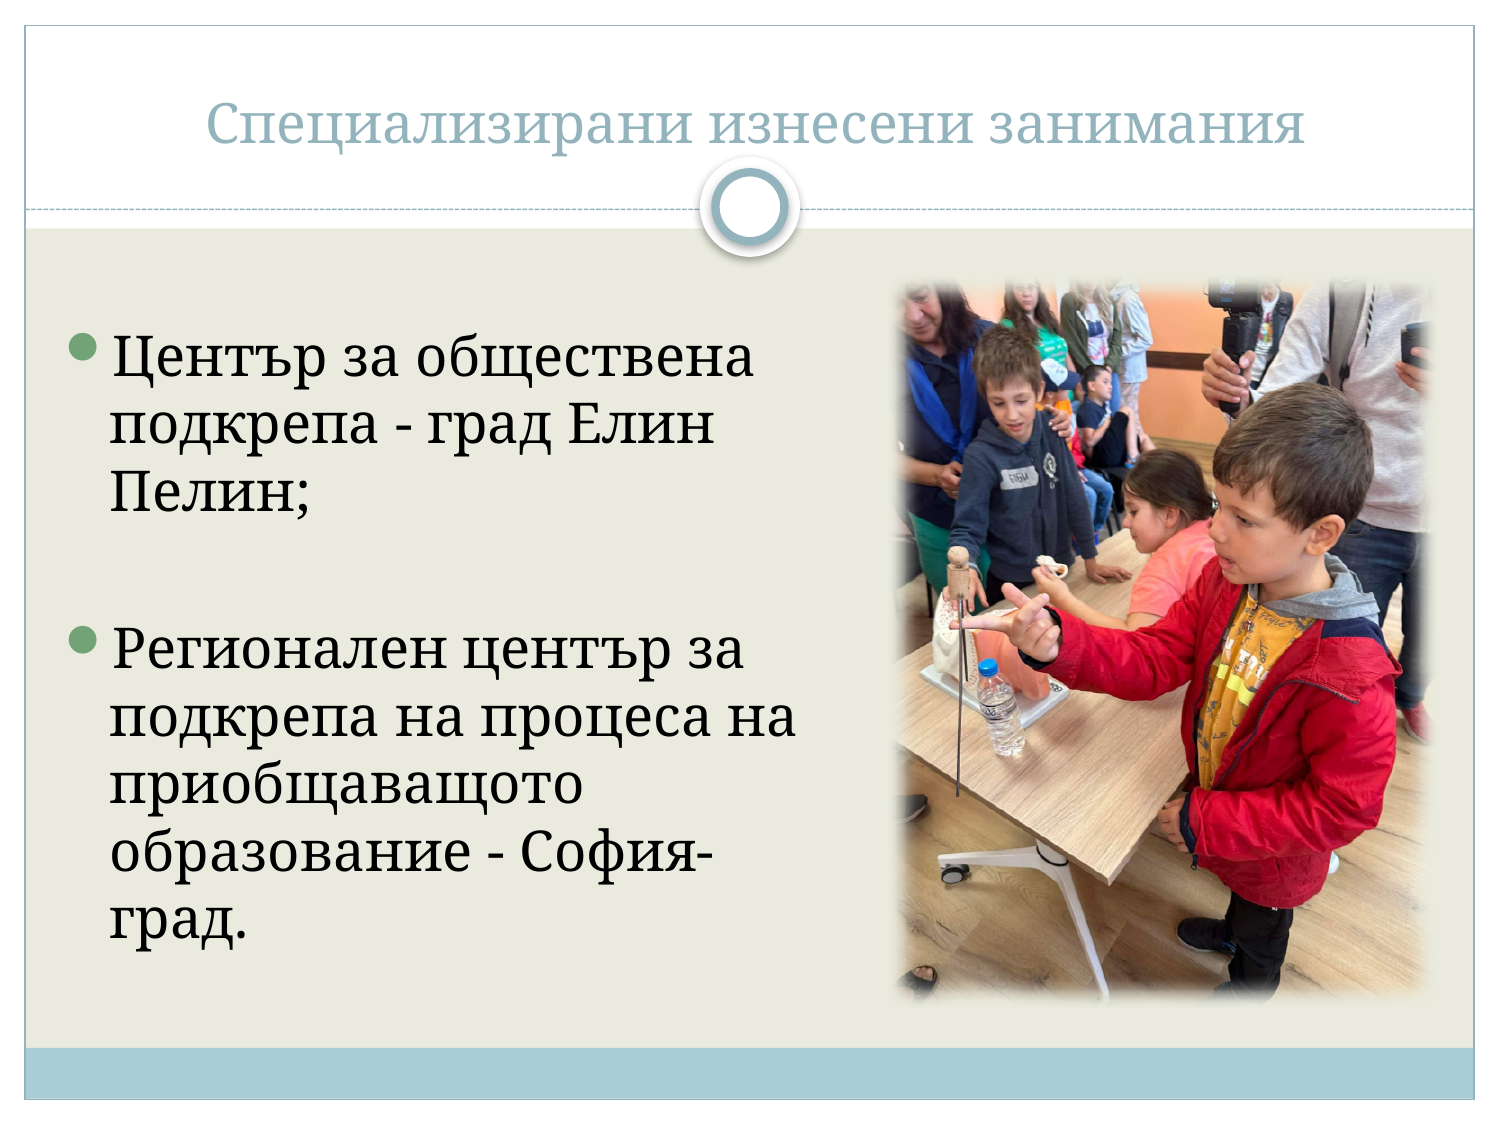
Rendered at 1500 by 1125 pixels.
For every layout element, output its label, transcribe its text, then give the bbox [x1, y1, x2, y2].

title Специализирани изнесени занимания [62, 37, 1450, 163]
picture [887, 274, 1438, 1009]
list Център за обществена подкрепа - град Елин Пелин; Регионален център за подкрепа на процеса на приобщаващото образование - София-град. [50, 312, 850, 1063]
